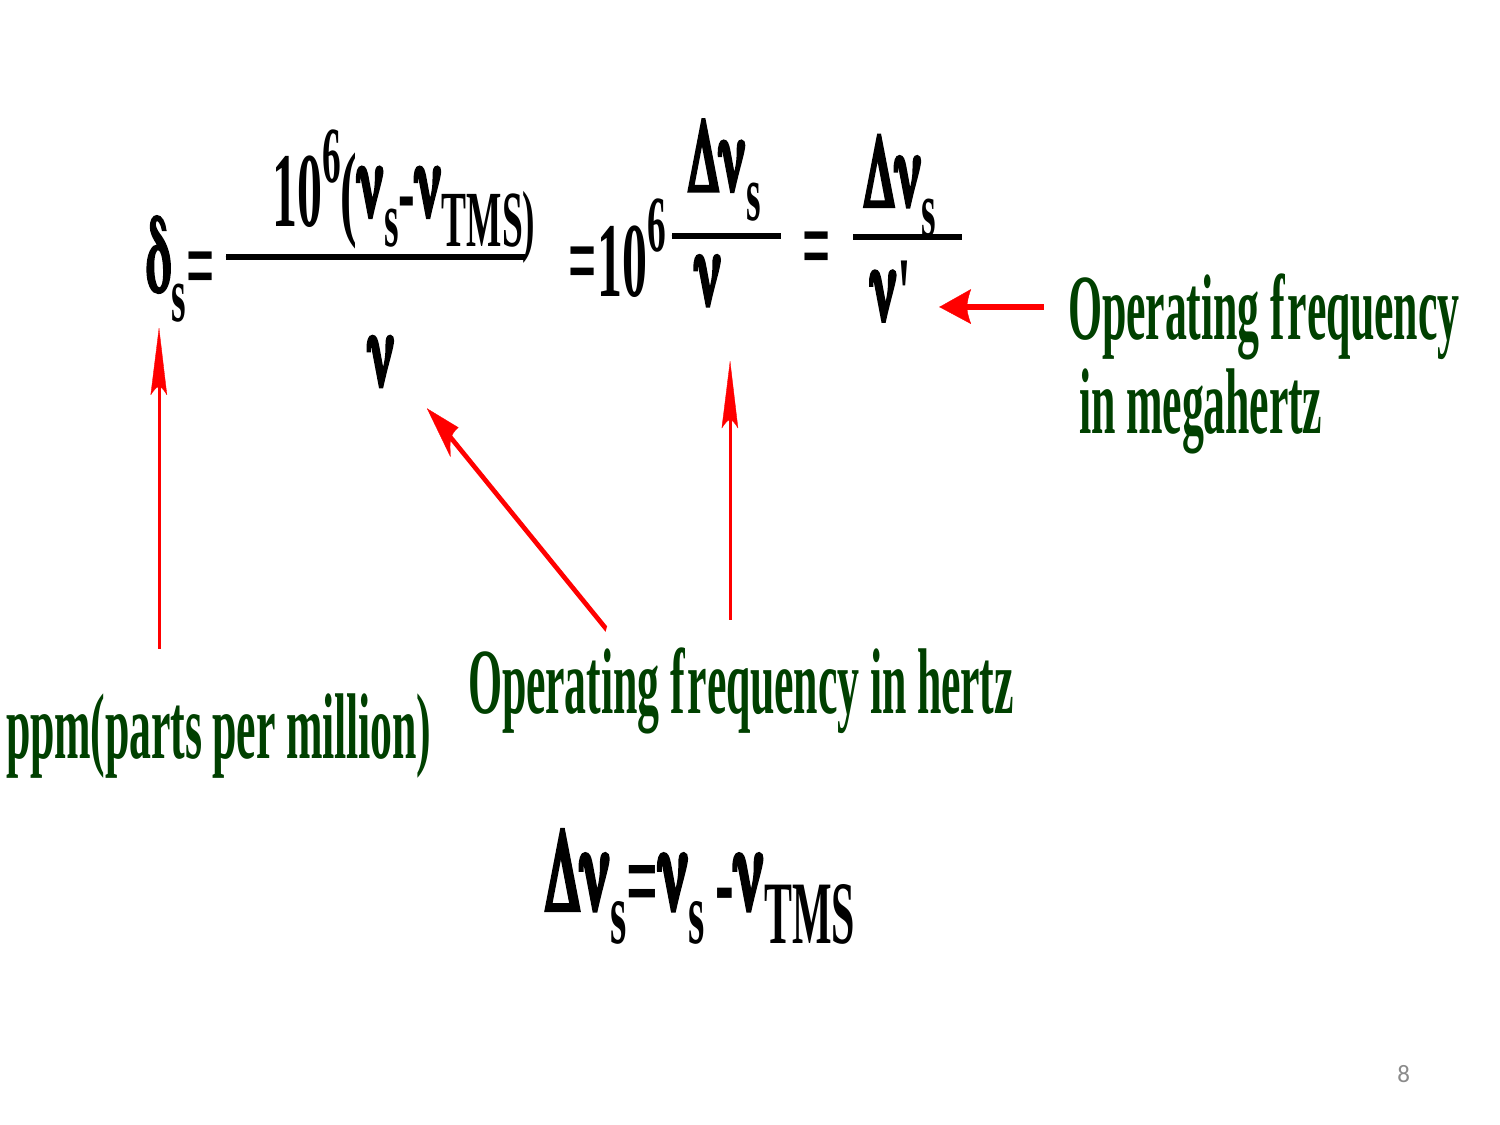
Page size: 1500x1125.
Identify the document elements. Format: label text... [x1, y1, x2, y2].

slide_number 8 [1074, 1042, 1425, 1103]
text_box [0, 89, 1472, 965]
